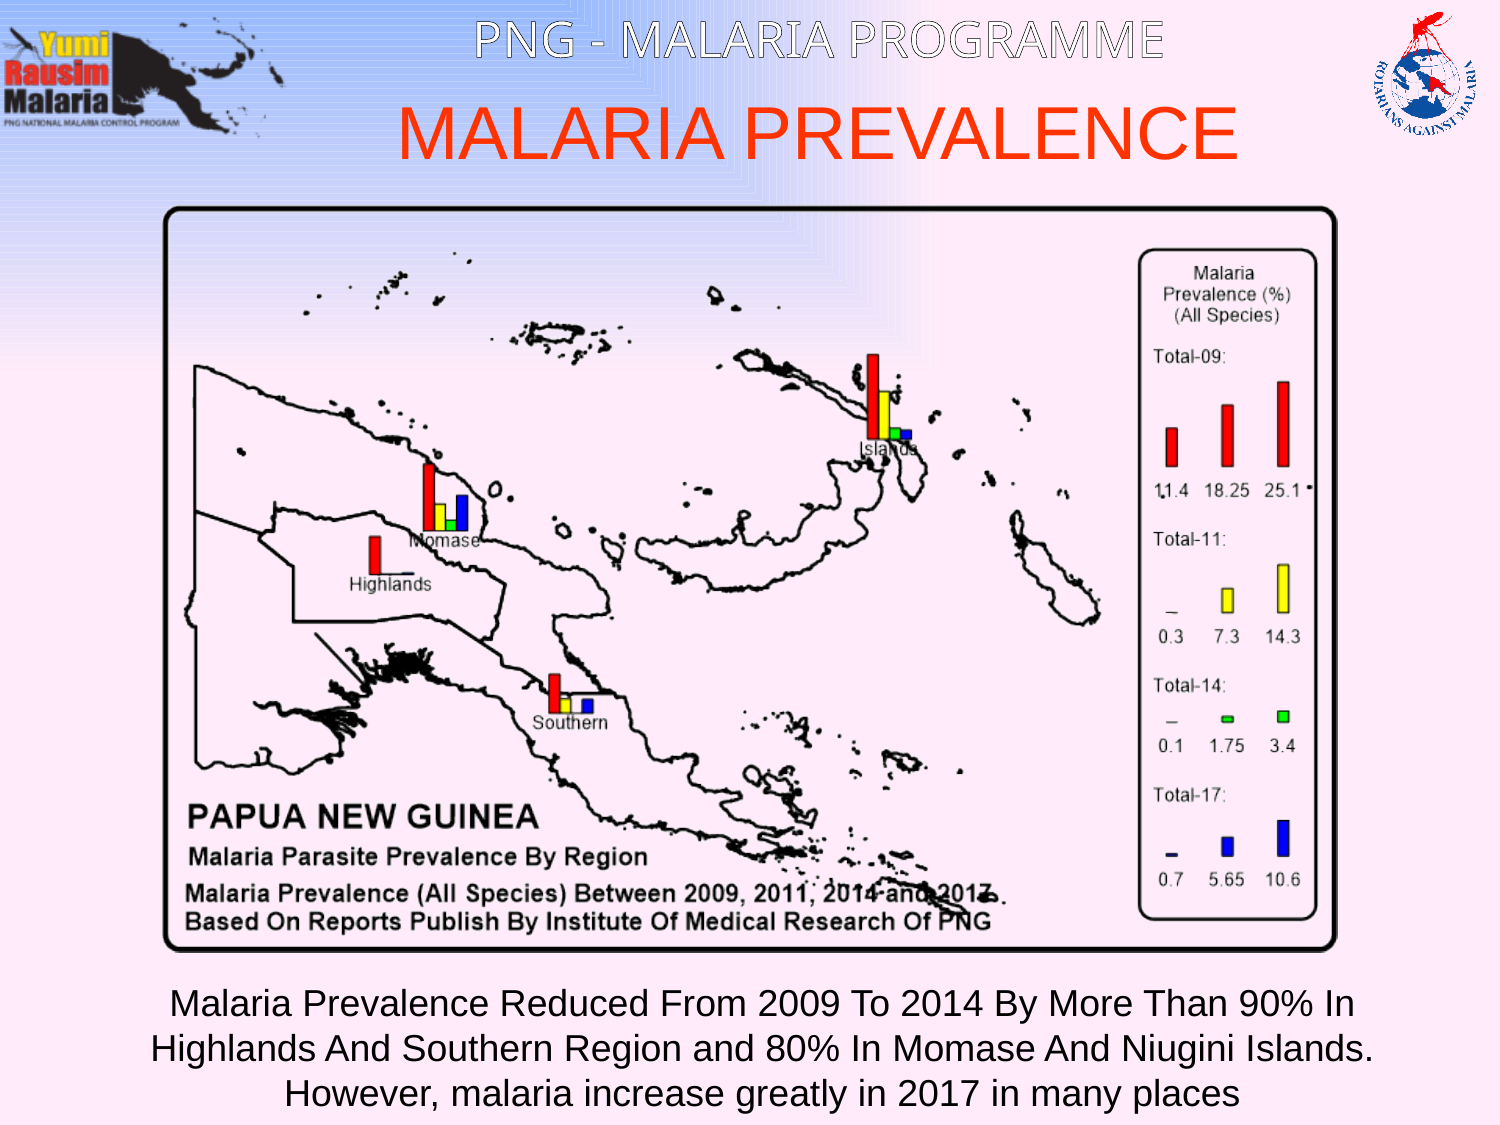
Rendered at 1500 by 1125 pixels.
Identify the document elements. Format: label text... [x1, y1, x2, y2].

picture [0, 0, 288, 144]
text_box MALARIA PREVALENCE [343, 77, 1294, 183]
picture [1349, 0, 1500, 148]
text_box PNG - MALARIA PROGRAMME [299, 0, 1338, 75]
text_box Malaria Prevalence Reduced From 2009 To 2014 By More Than 90% In Highlands And Southern Region and 80% In Momase And Niugini Islands. However, malaria increase greatly in 2017 in many places [99, 971, 1425, 1122]
picture [162, 205, 1338, 954]
